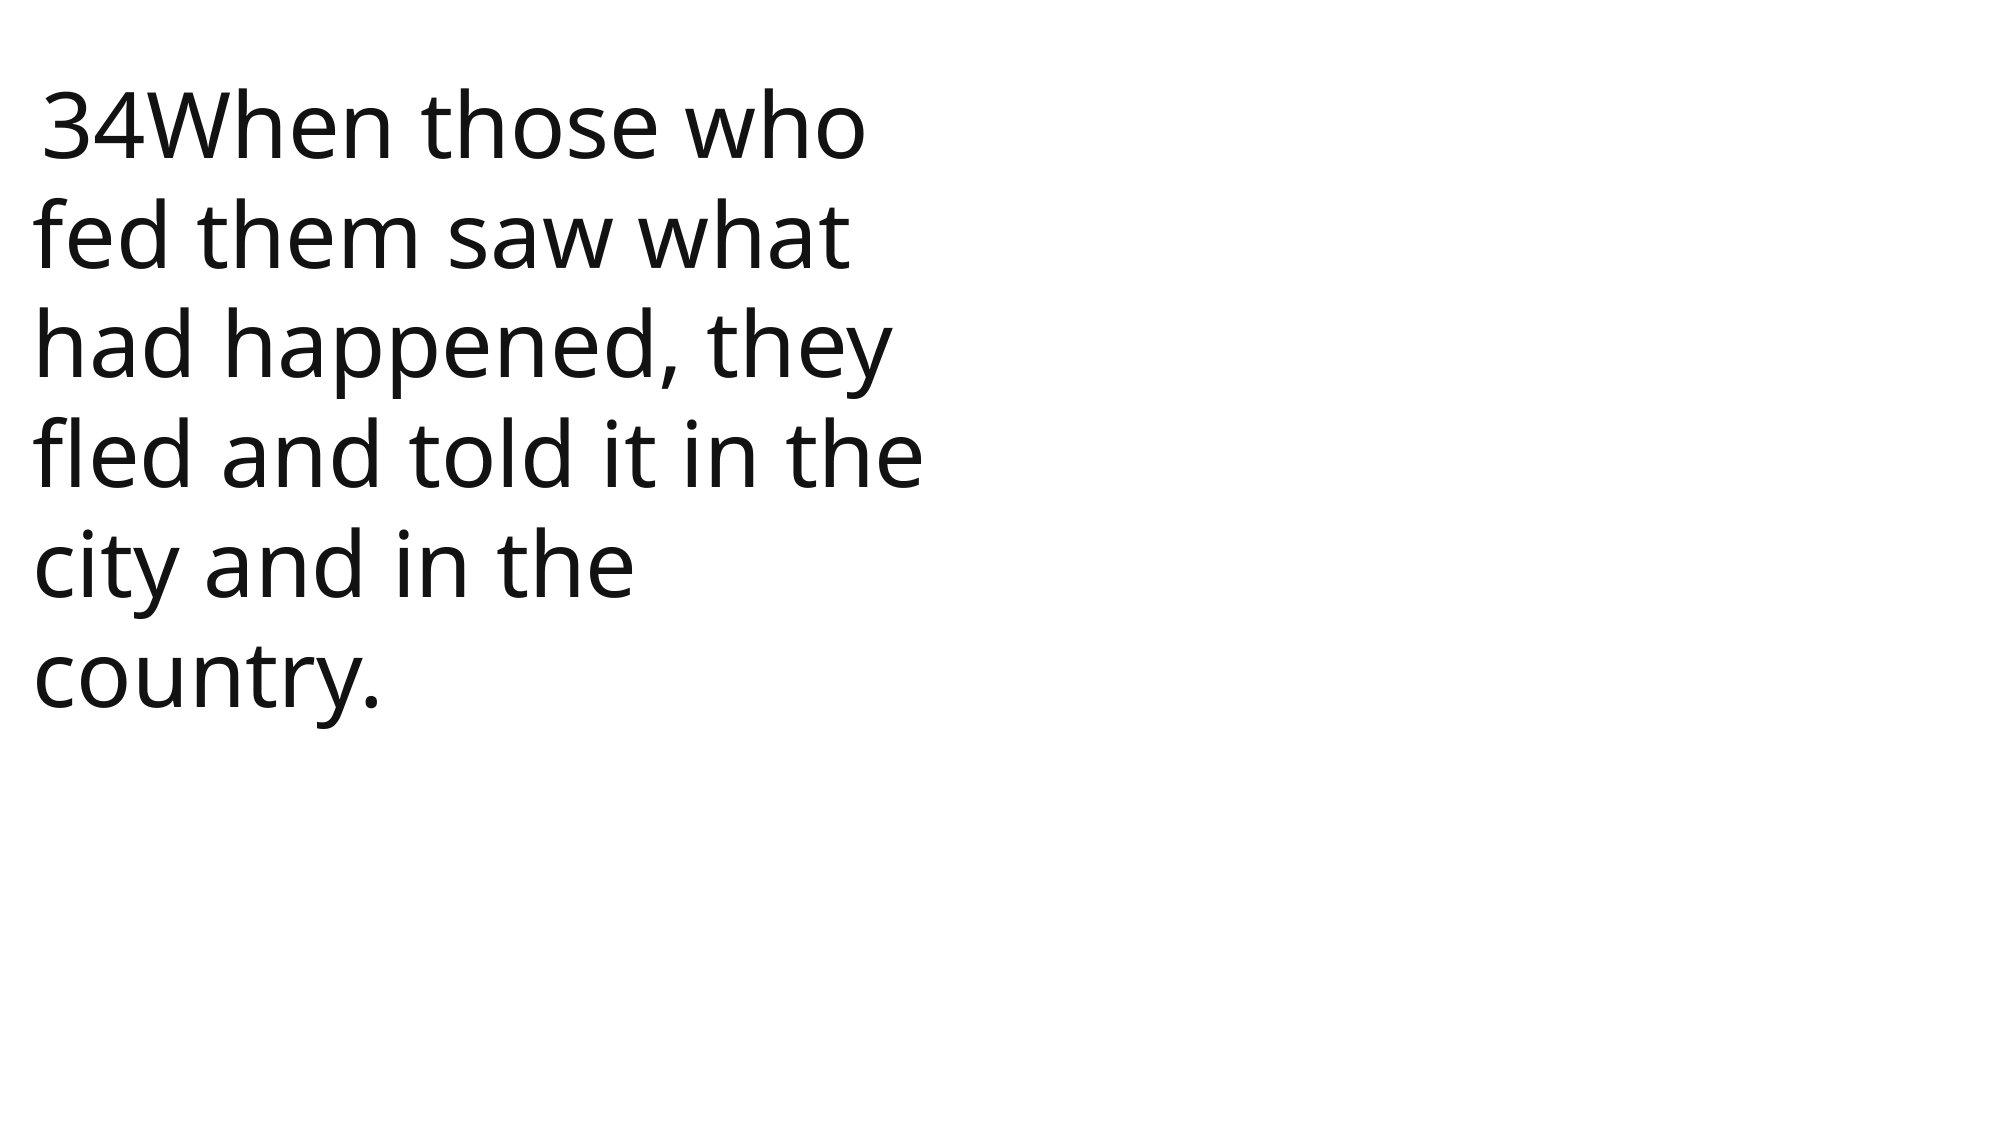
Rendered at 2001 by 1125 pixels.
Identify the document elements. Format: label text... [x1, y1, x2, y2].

text_box 34When those who fed them saw what had happened, they fled and told it in the city and in the country. [18, 59, 973, 1103]
